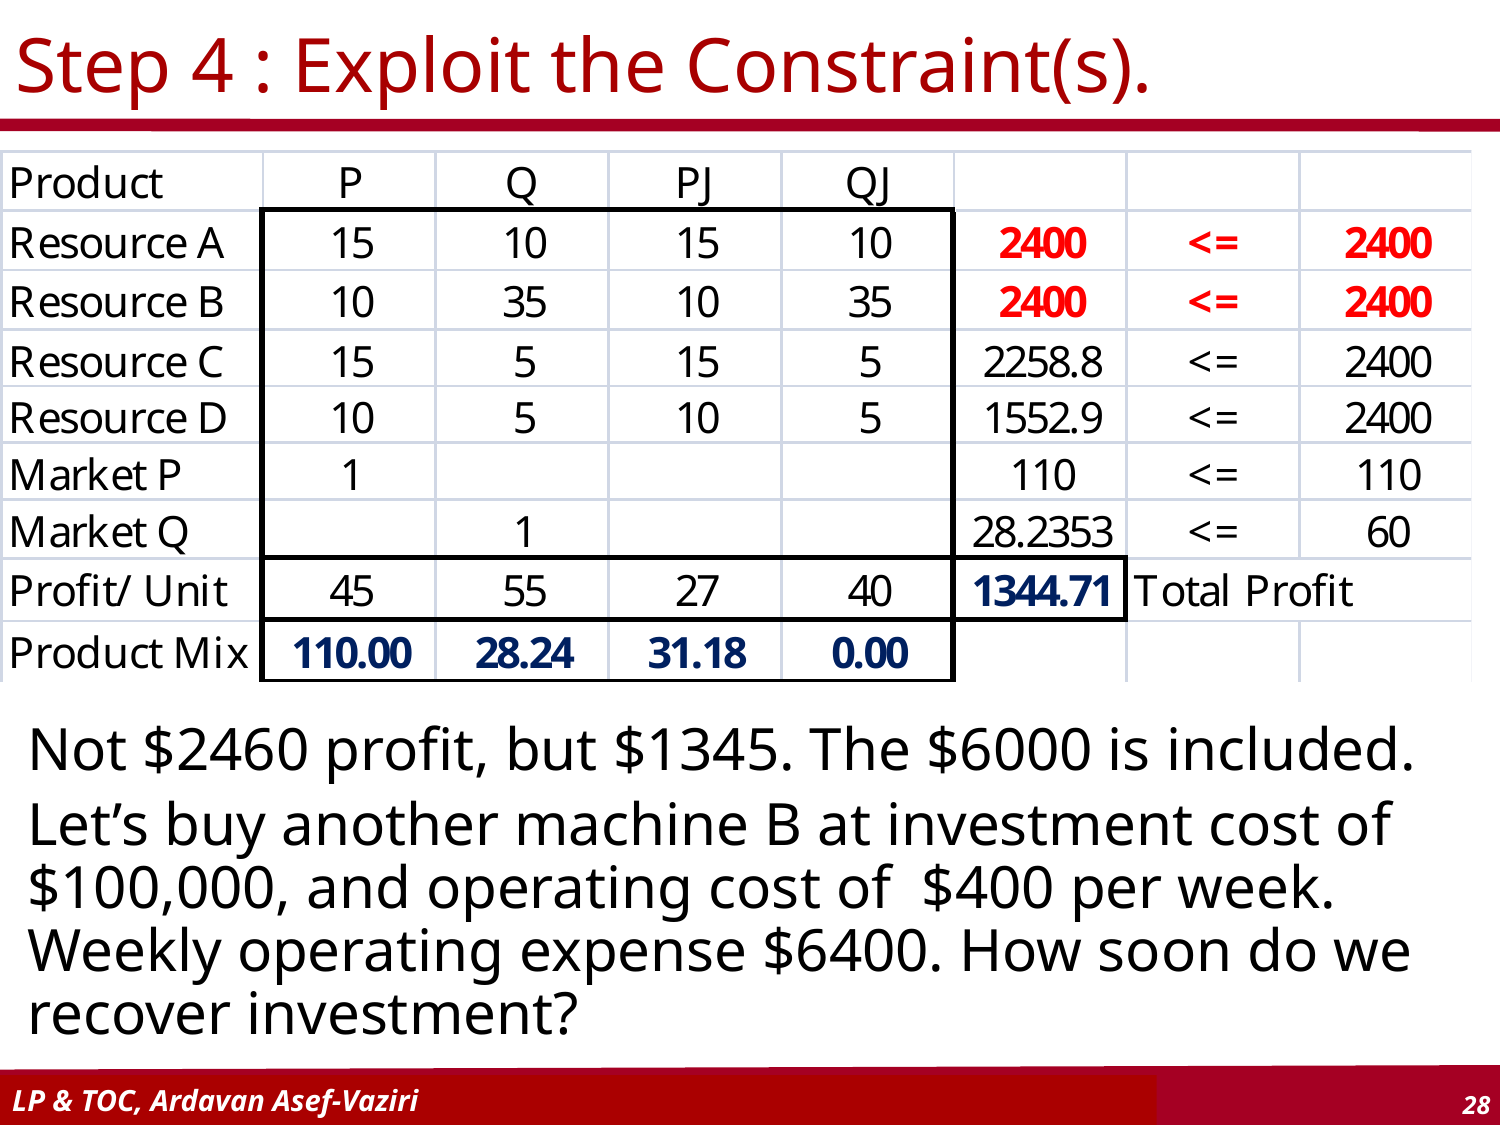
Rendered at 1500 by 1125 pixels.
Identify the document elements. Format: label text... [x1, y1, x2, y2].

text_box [0, 149, 1475, 685]
title Step 4 : Exploit the Constraint(s). [0, 0, 1500, 126]
text_box Let’s buy another machine B at investment cost of $100,000, and operating cost of $400 per week. Weekly operating expense $6400. How soon do we recover investment? [12, 787, 1475, 1038]
list Not $2460 profit, but $1345. The $6000 is included. [12, 712, 1475, 787]
